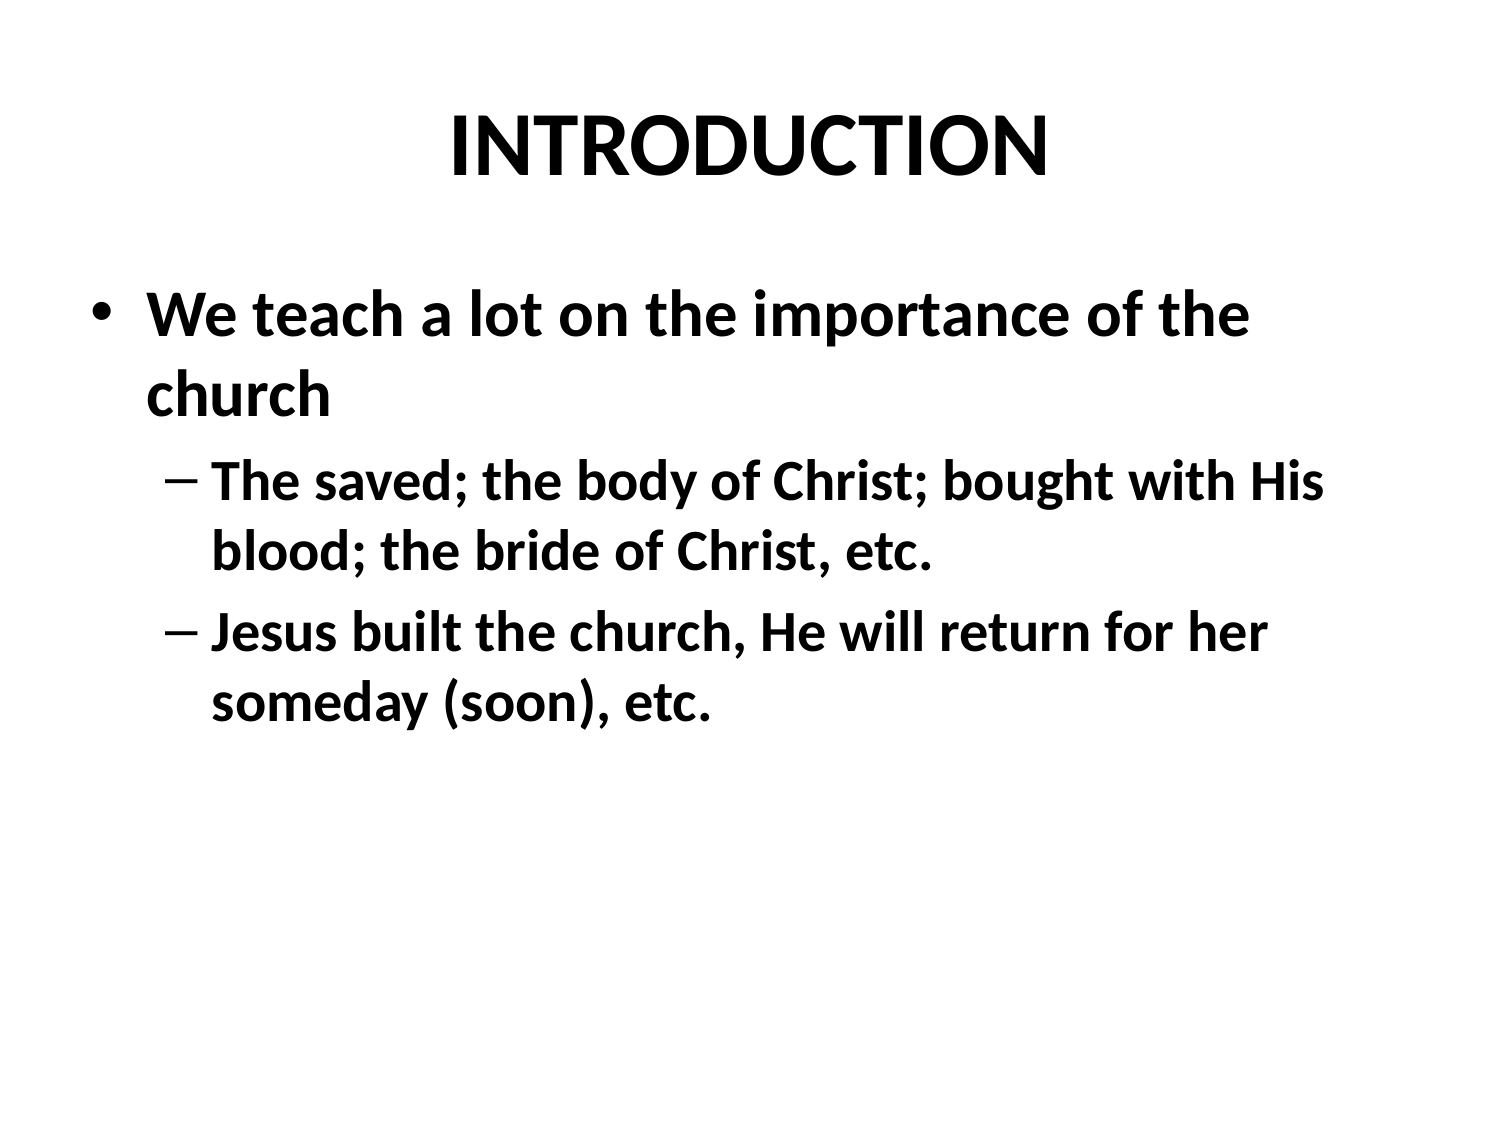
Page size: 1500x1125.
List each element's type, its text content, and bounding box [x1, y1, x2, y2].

title INTRODUCTION [75, 45, 1425, 233]
list We teach a lot on the importance of the church The saved; the body of Christ; bought with His blood; the bride of Christ, etc. Jesus built the church, He will return for her someday (soon), etc. [75, 262, 1425, 1125]
